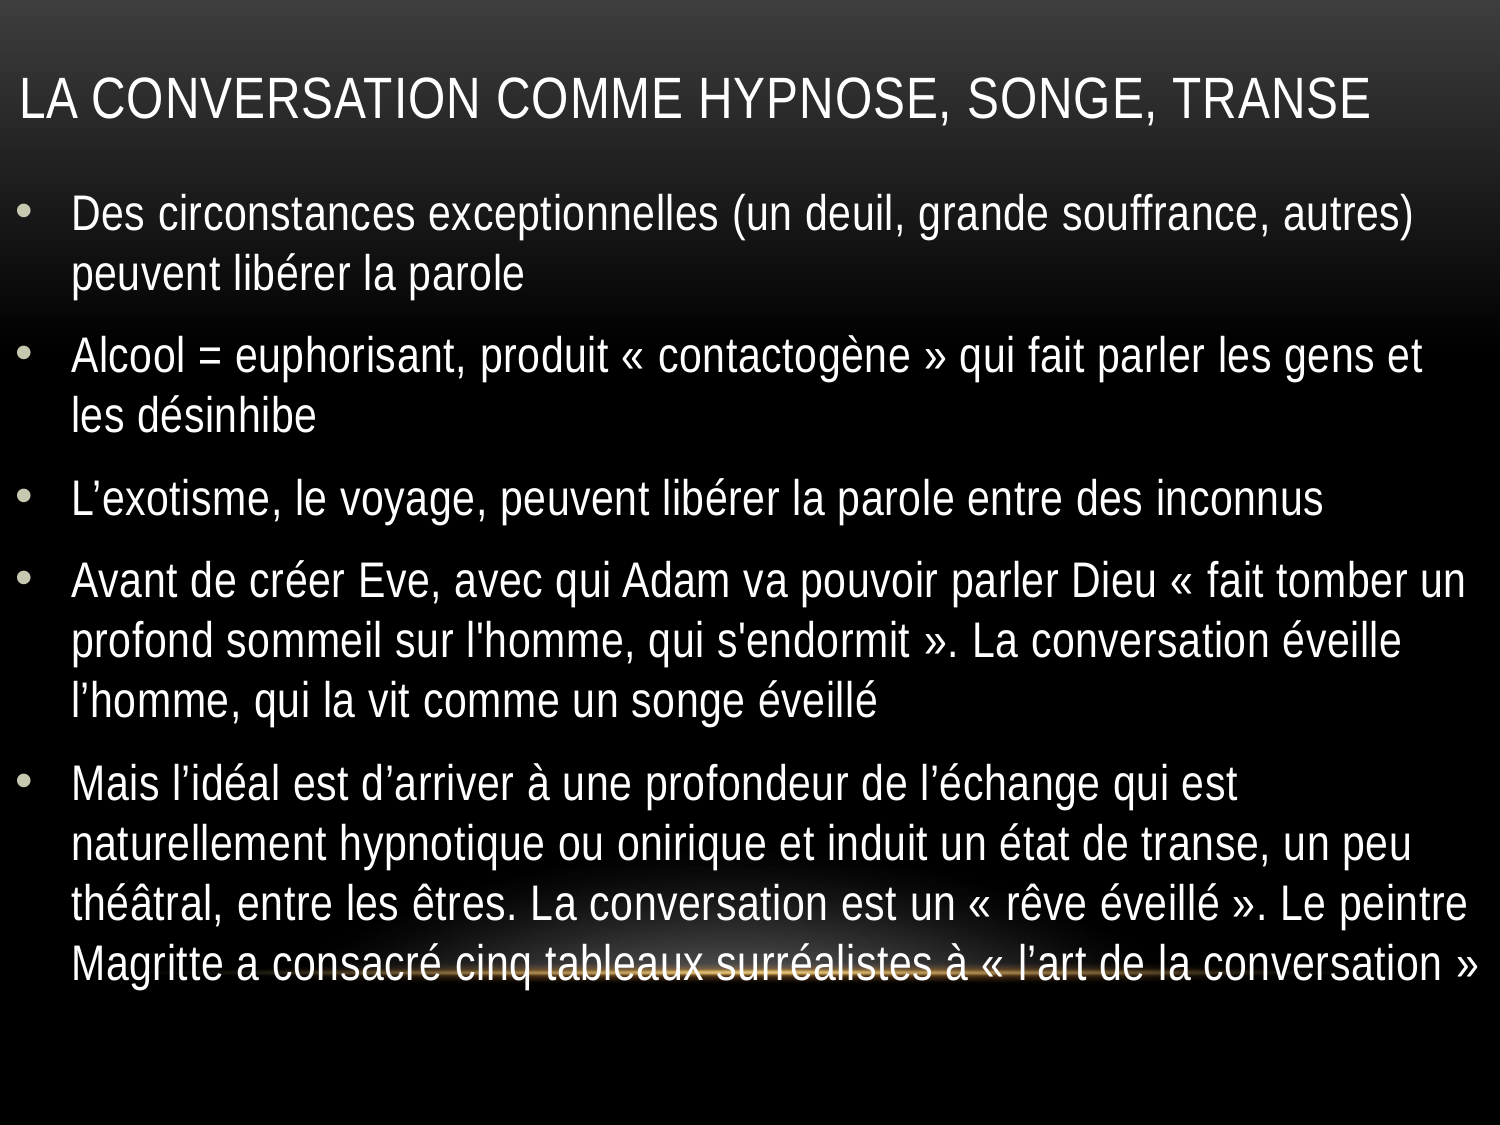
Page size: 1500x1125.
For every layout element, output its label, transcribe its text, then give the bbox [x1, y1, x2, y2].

list Des circonstances exceptionnelles (un deuil, grande souffrance, autres) peuvent libérer la parole Alcool = euphorisant, produit « contactogène » qui fait parler les gens et les désinhibe L’exotisme, le voyage, peuvent libérer la parole entre des inconnus Avant de créer Eve, avec qui Adam va pouvoir parler Dieu « fait tomber un profond sommeil sur l'homme, qui s'endormit ». La conversation éveille l’homme, qui la vit comme un songe éveillé Mais l’idéal est d’arriver à une profondeur de l’échange qui est naturellement hypnotique ou onirique et induit un état de transe, un peu théâtral, entre les êtres. La conversation est un « rêve éveillé ». Le peintre Magritte a consacré cinq tableaux surréalistes à « l’art de la conversation » [0, 172, 1500, 1125]
picture [0, 0, 1500, 172]
title La conversation comme hypnose, songe, transe [4, 0, 1483, 138]
